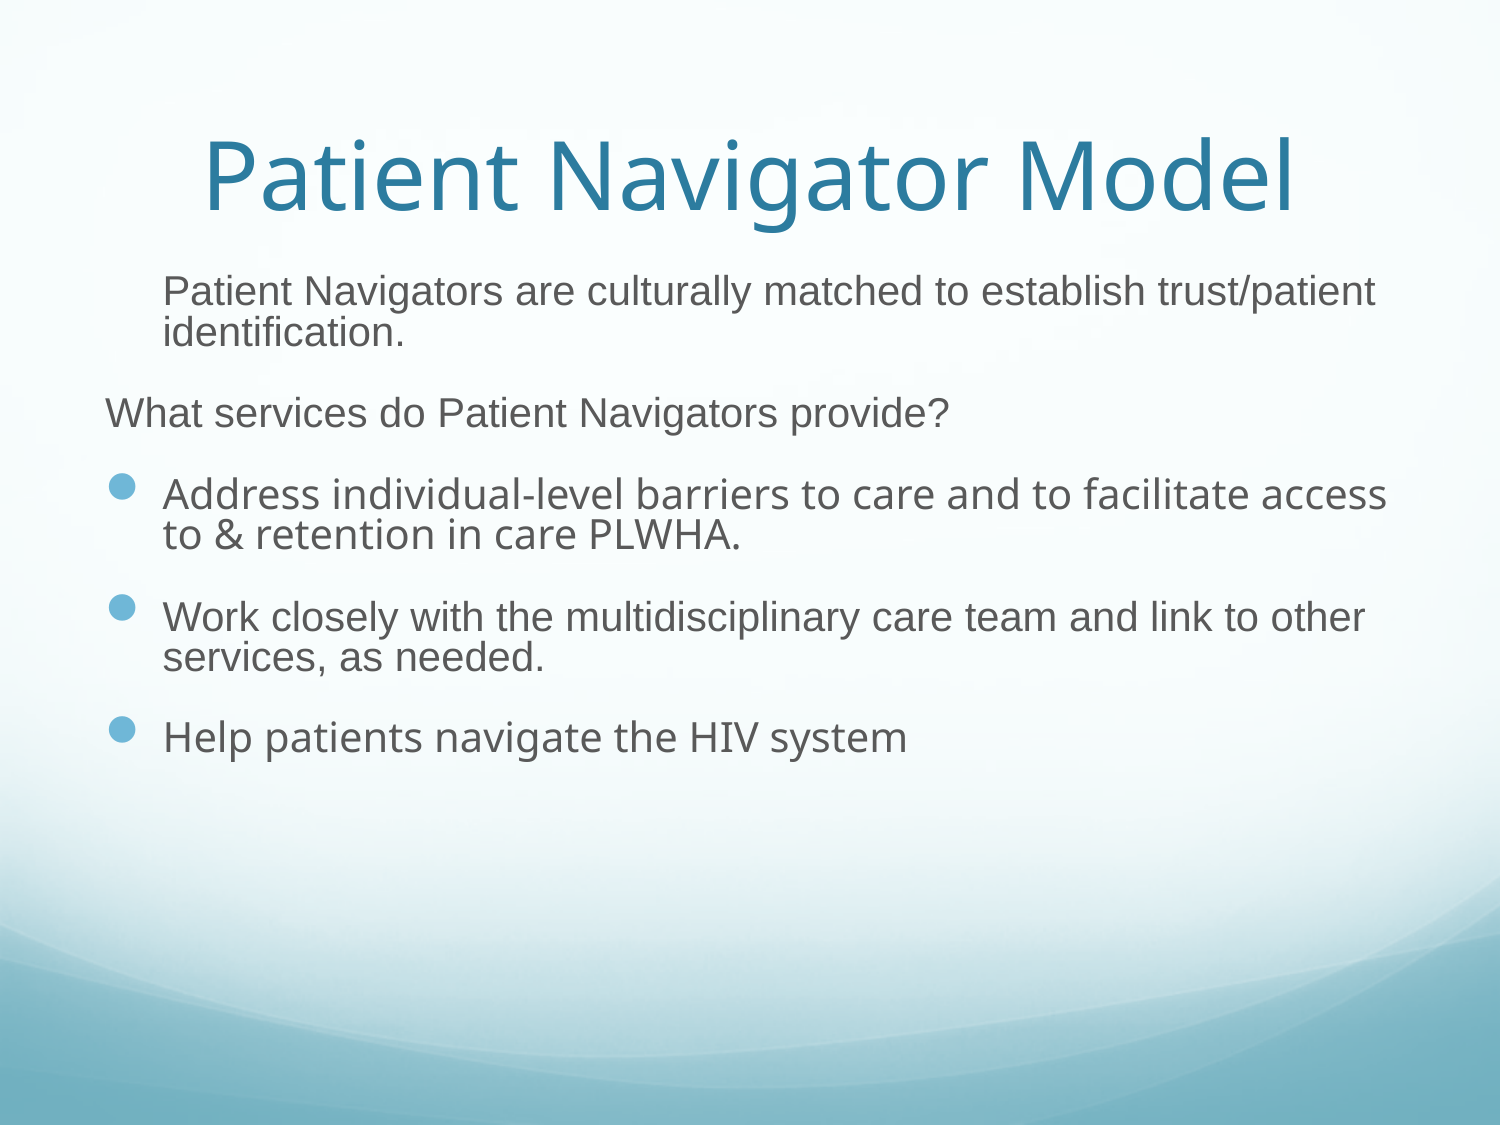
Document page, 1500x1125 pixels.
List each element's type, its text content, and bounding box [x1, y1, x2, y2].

list Patient Navigators are culturally matched to establish trust/patient identification. What services do Patient Navigators provide? Address individual-level barriers to care and to facilitate access to & retention in care PLWHA. Work closely with the multidisciplinary care team and link to other services, as needed. Help patients navigate the HIV system [90, 262, 1410, 975]
title Patient Navigator Model [90, 17, 1410, 237]
